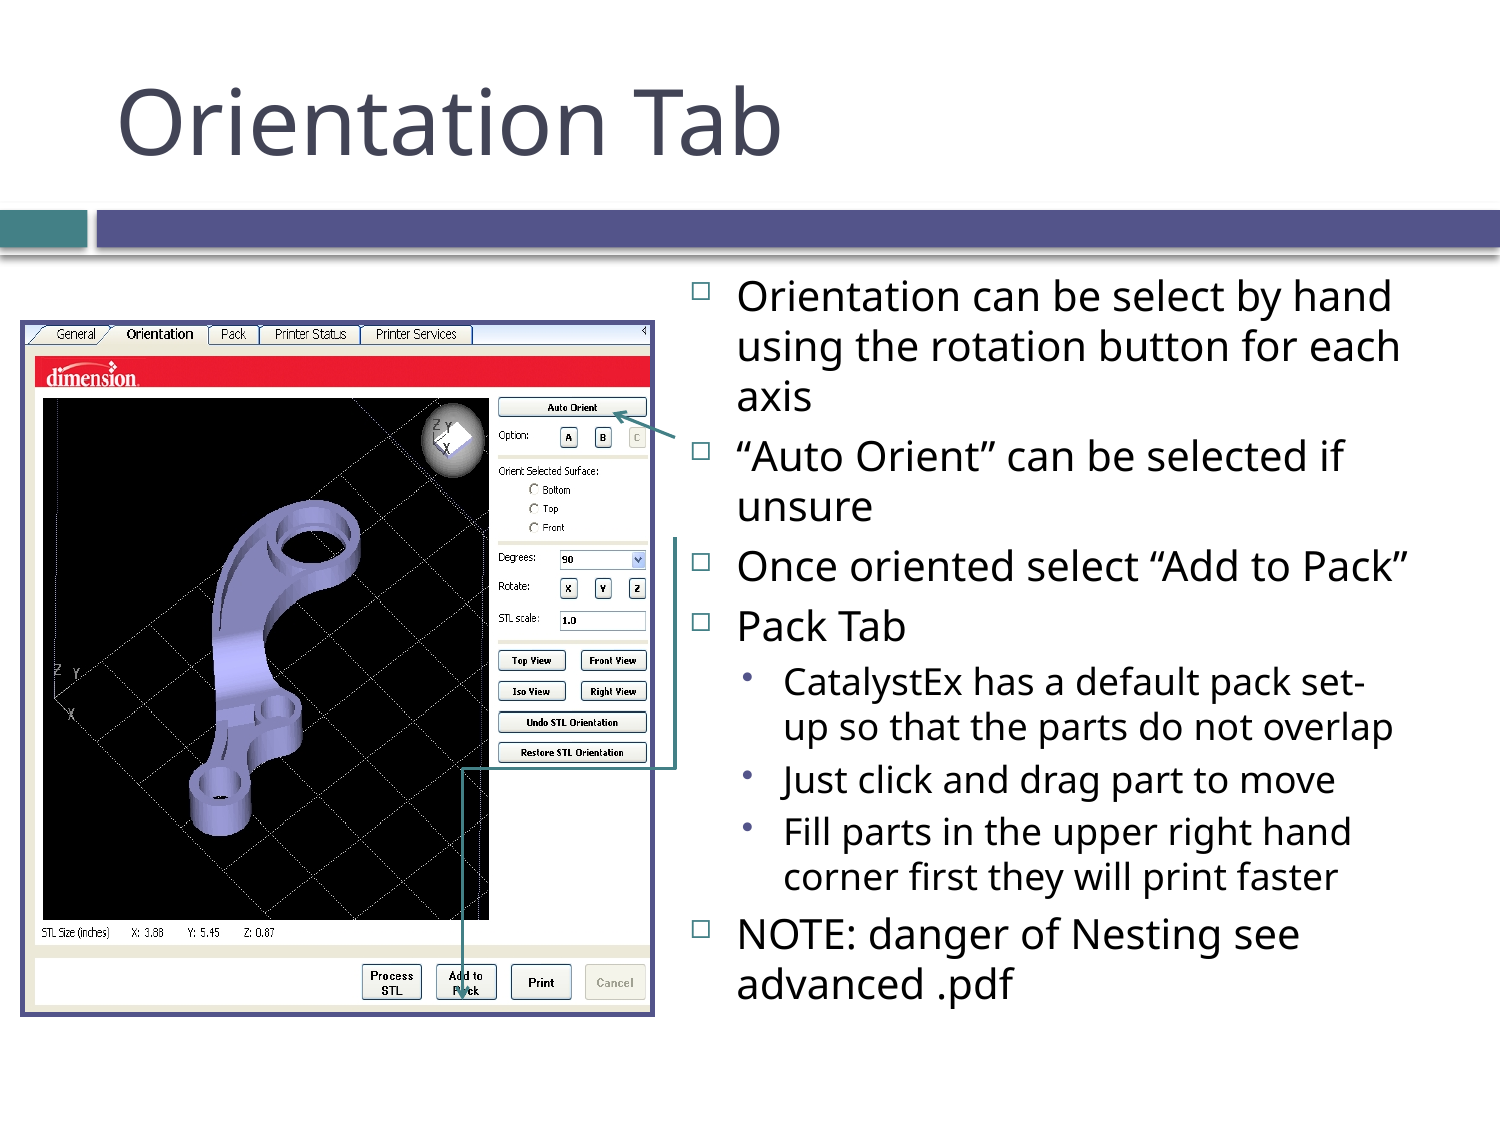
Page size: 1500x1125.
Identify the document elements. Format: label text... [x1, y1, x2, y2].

picture [24, 324, 651, 1013]
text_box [337, 662, 801, 876]
title Orientation Tab [100, 37, 1438, 200]
list Orientation can be select by hand using the rotation button for each axis “Auto Orient” can be selected if unsure Once oriented select “Add to Pack” Pack Tab CatalystEx has a default pack set-up so that the parts do not overlap Just click and drag part to move Fill parts in the upper right hand corner first they will print faster NOTE: danger of Nesting see advanced .pdf [675, 262, 1425, 1038]
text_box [612, 412, 676, 438]
